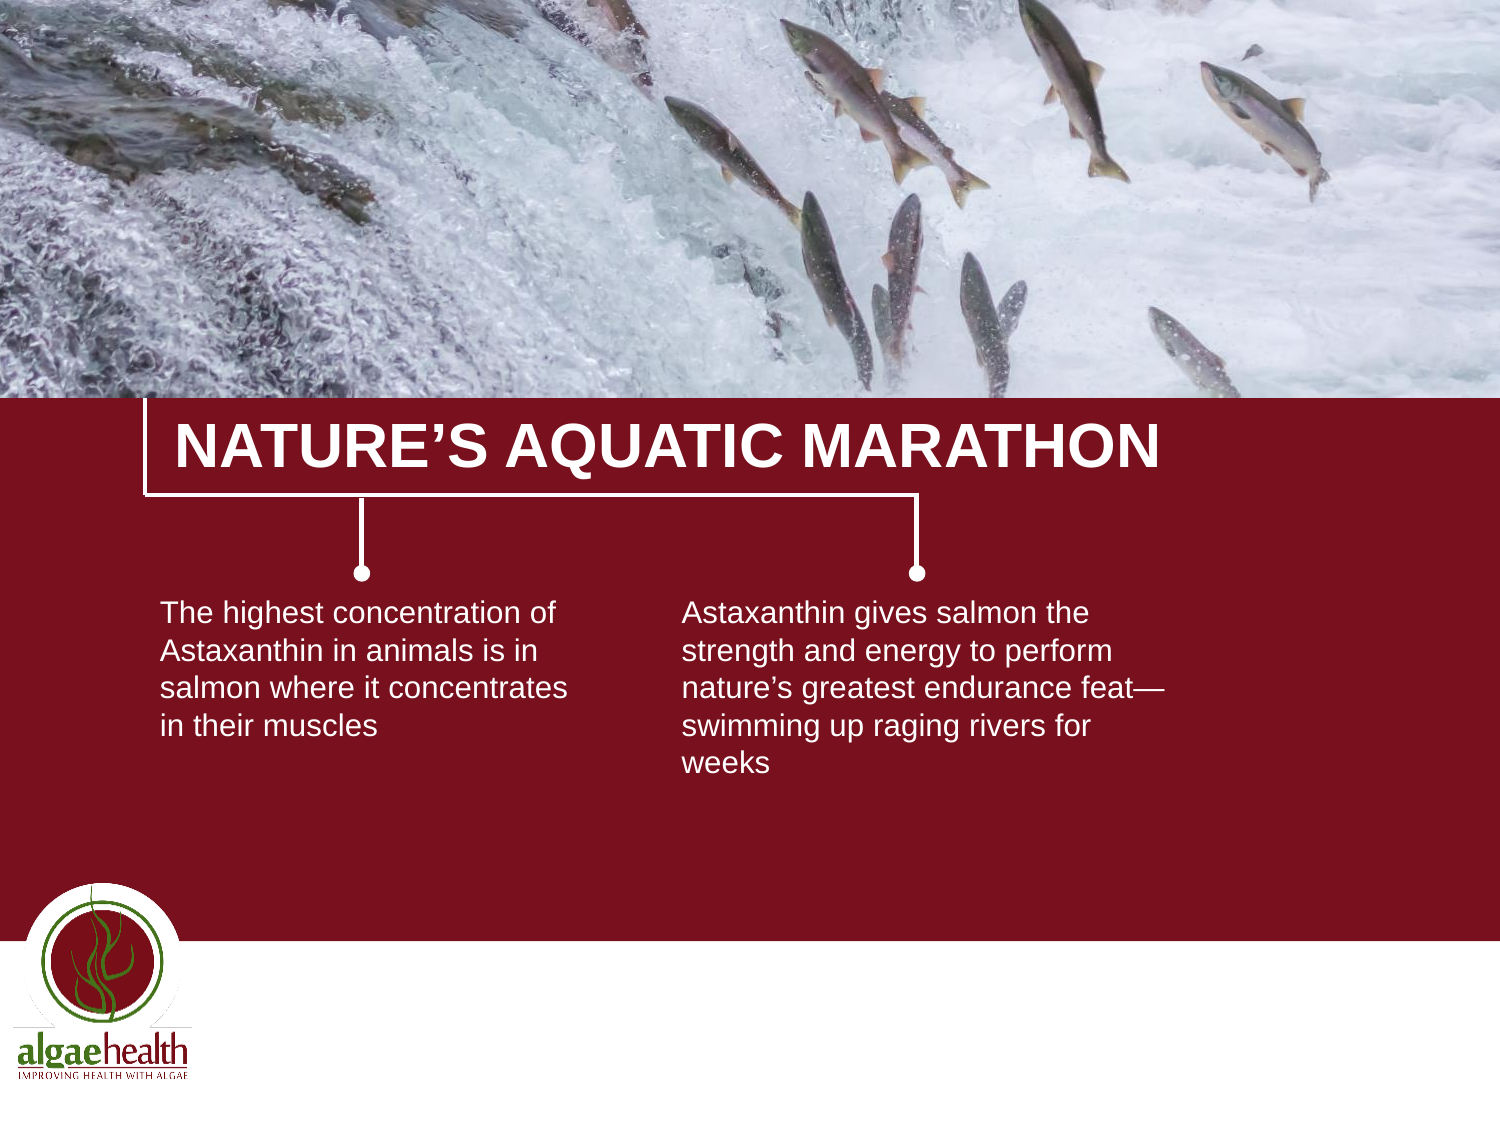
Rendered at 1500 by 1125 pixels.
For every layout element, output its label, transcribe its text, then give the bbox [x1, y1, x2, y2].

text_box The highest concentration of Astaxanthin in animals is in salmon where it concentrates in their muscles [144, 584, 600, 842]
picture [0, 0, 1500, 398]
text_box [353, 565, 371, 582]
text_box Astaxanthin gives salmon the strength and energy to perform nature’s greatest endurance feat—swimming up raging rivers for weeks [666, 584, 1205, 842]
text_box NATURE’S AQUATIC MARATHON [159, 406, 1391, 508]
text_box [908, 565, 926, 582]
picture [13, 883, 192, 1083]
